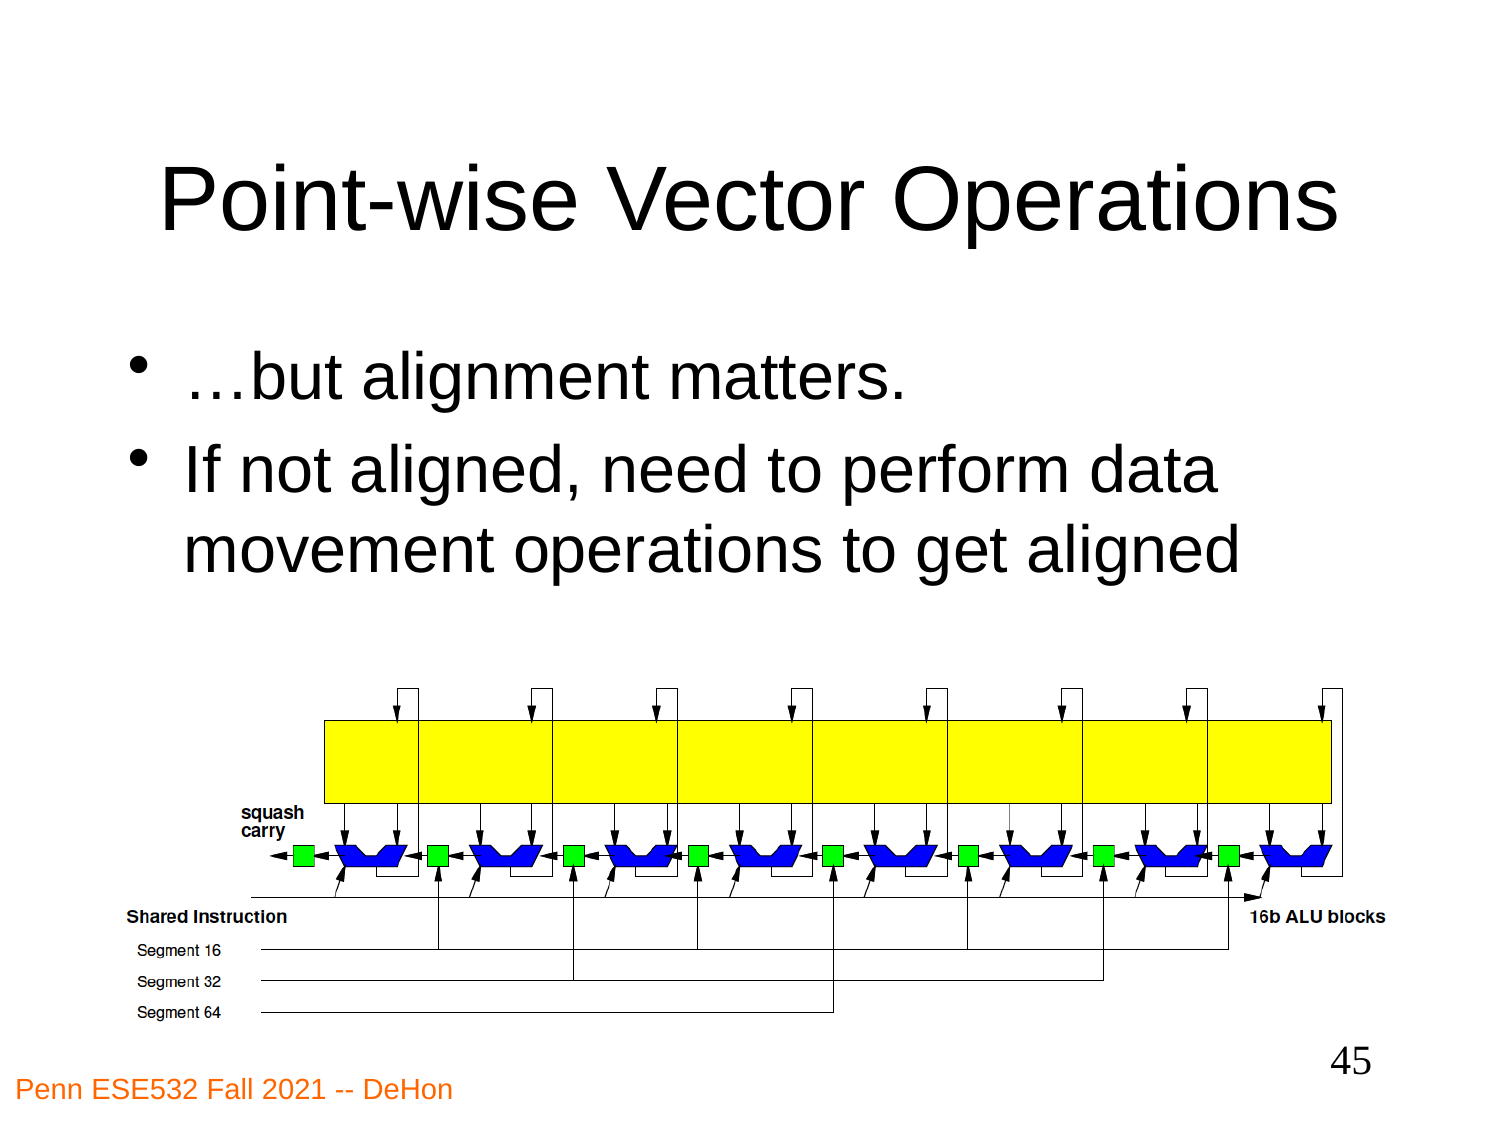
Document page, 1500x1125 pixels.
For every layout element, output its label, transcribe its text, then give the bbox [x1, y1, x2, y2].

slide_number 45 [1074, 1031, 1388, 1101]
picture [124, 687, 1388, 1025]
slide_number Penn ESE532 Fall 2021 -- DeHon [0, 1062, 688, 1125]
list …but alignment matters. If not aligned, need to perform data movement operations to get aligned [112, 324, 1388, 1001]
title Point-wise Vector Operations [112, 99, 1388, 288]
